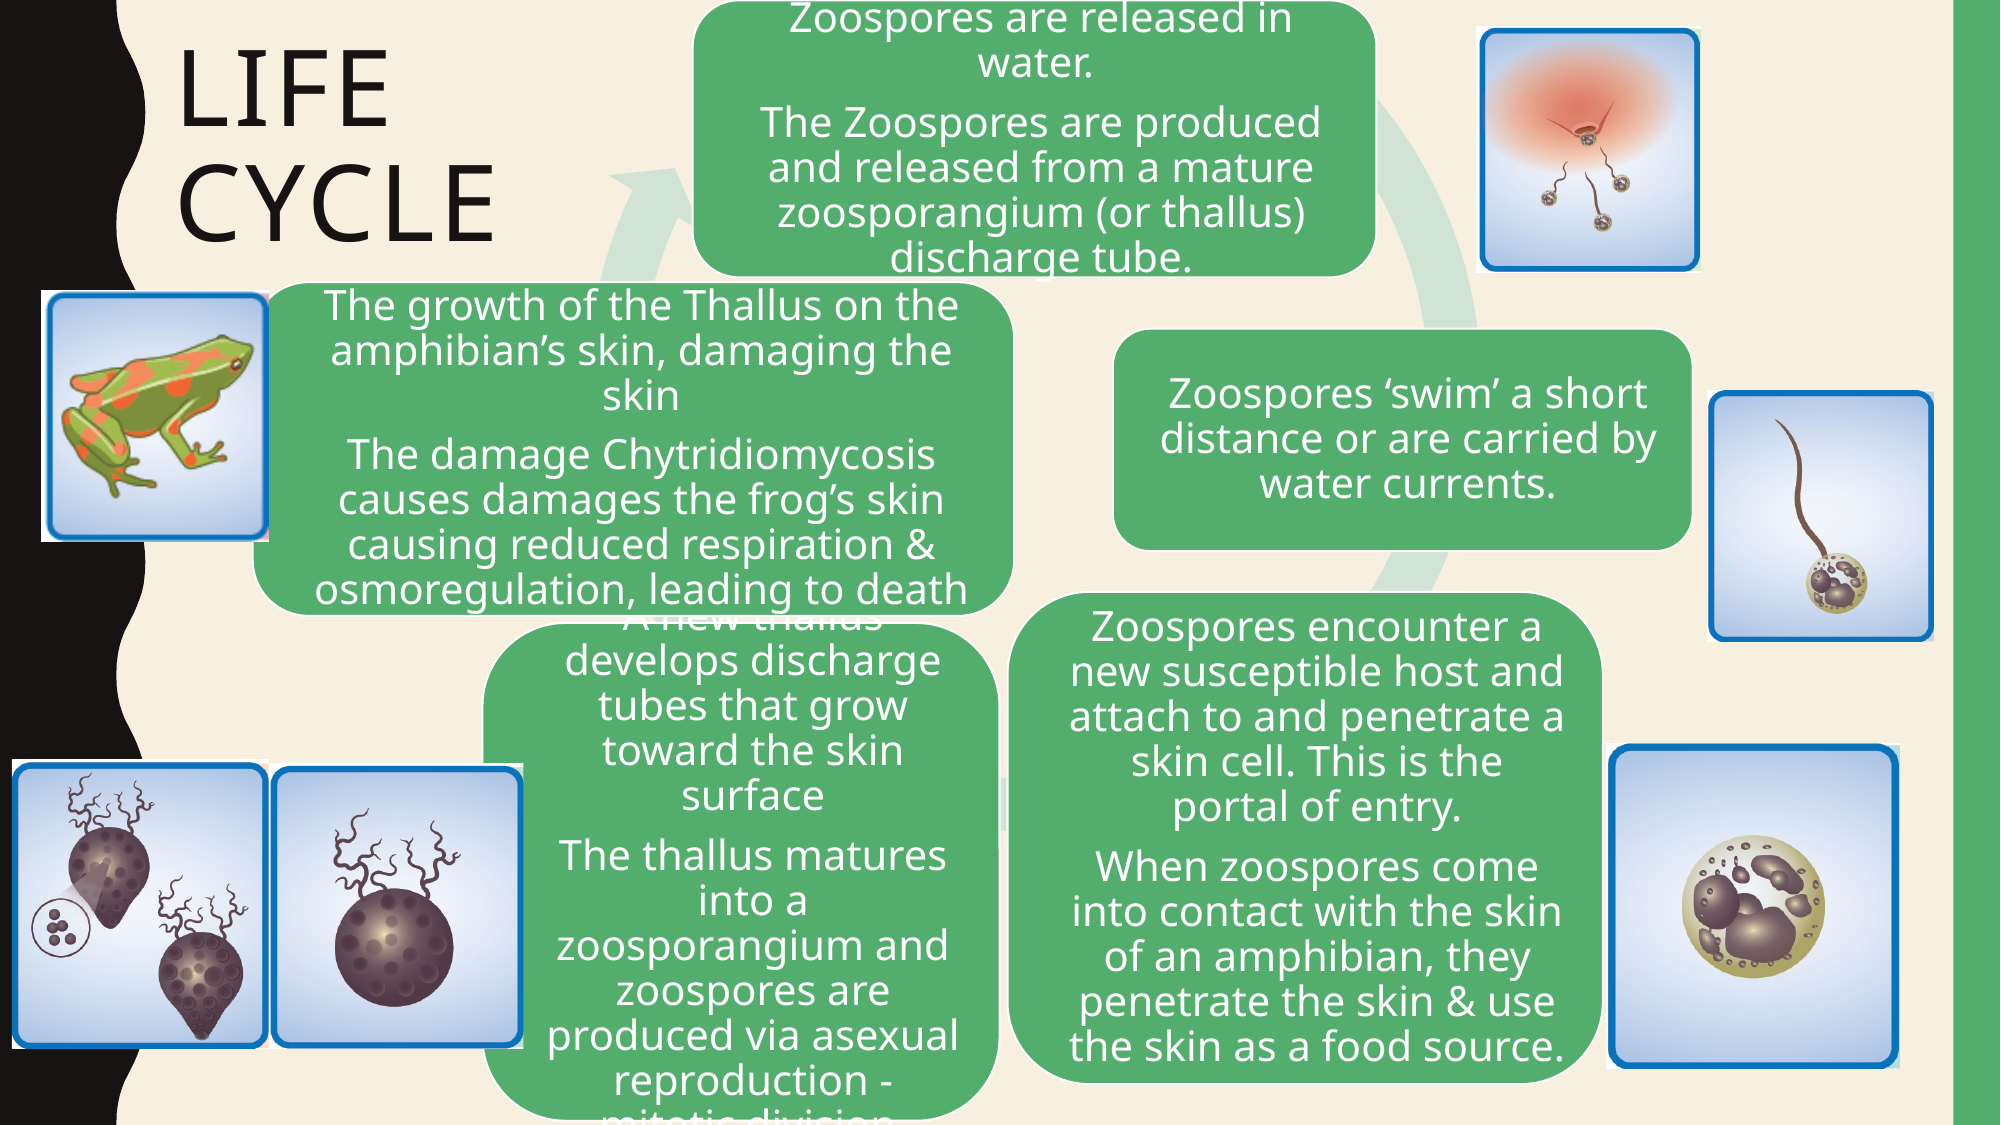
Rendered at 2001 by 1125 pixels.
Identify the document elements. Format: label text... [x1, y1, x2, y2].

title Life Cycle [159, 27, 673, 273]
picture [1706, 390, 1934, 642]
picture [1605, 743, 1901, 1069]
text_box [338, 82, 1606, 1039]
picture [41, 290, 269, 542]
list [1475, 26, 1701, 273]
picture [11, 759, 524, 1049]
